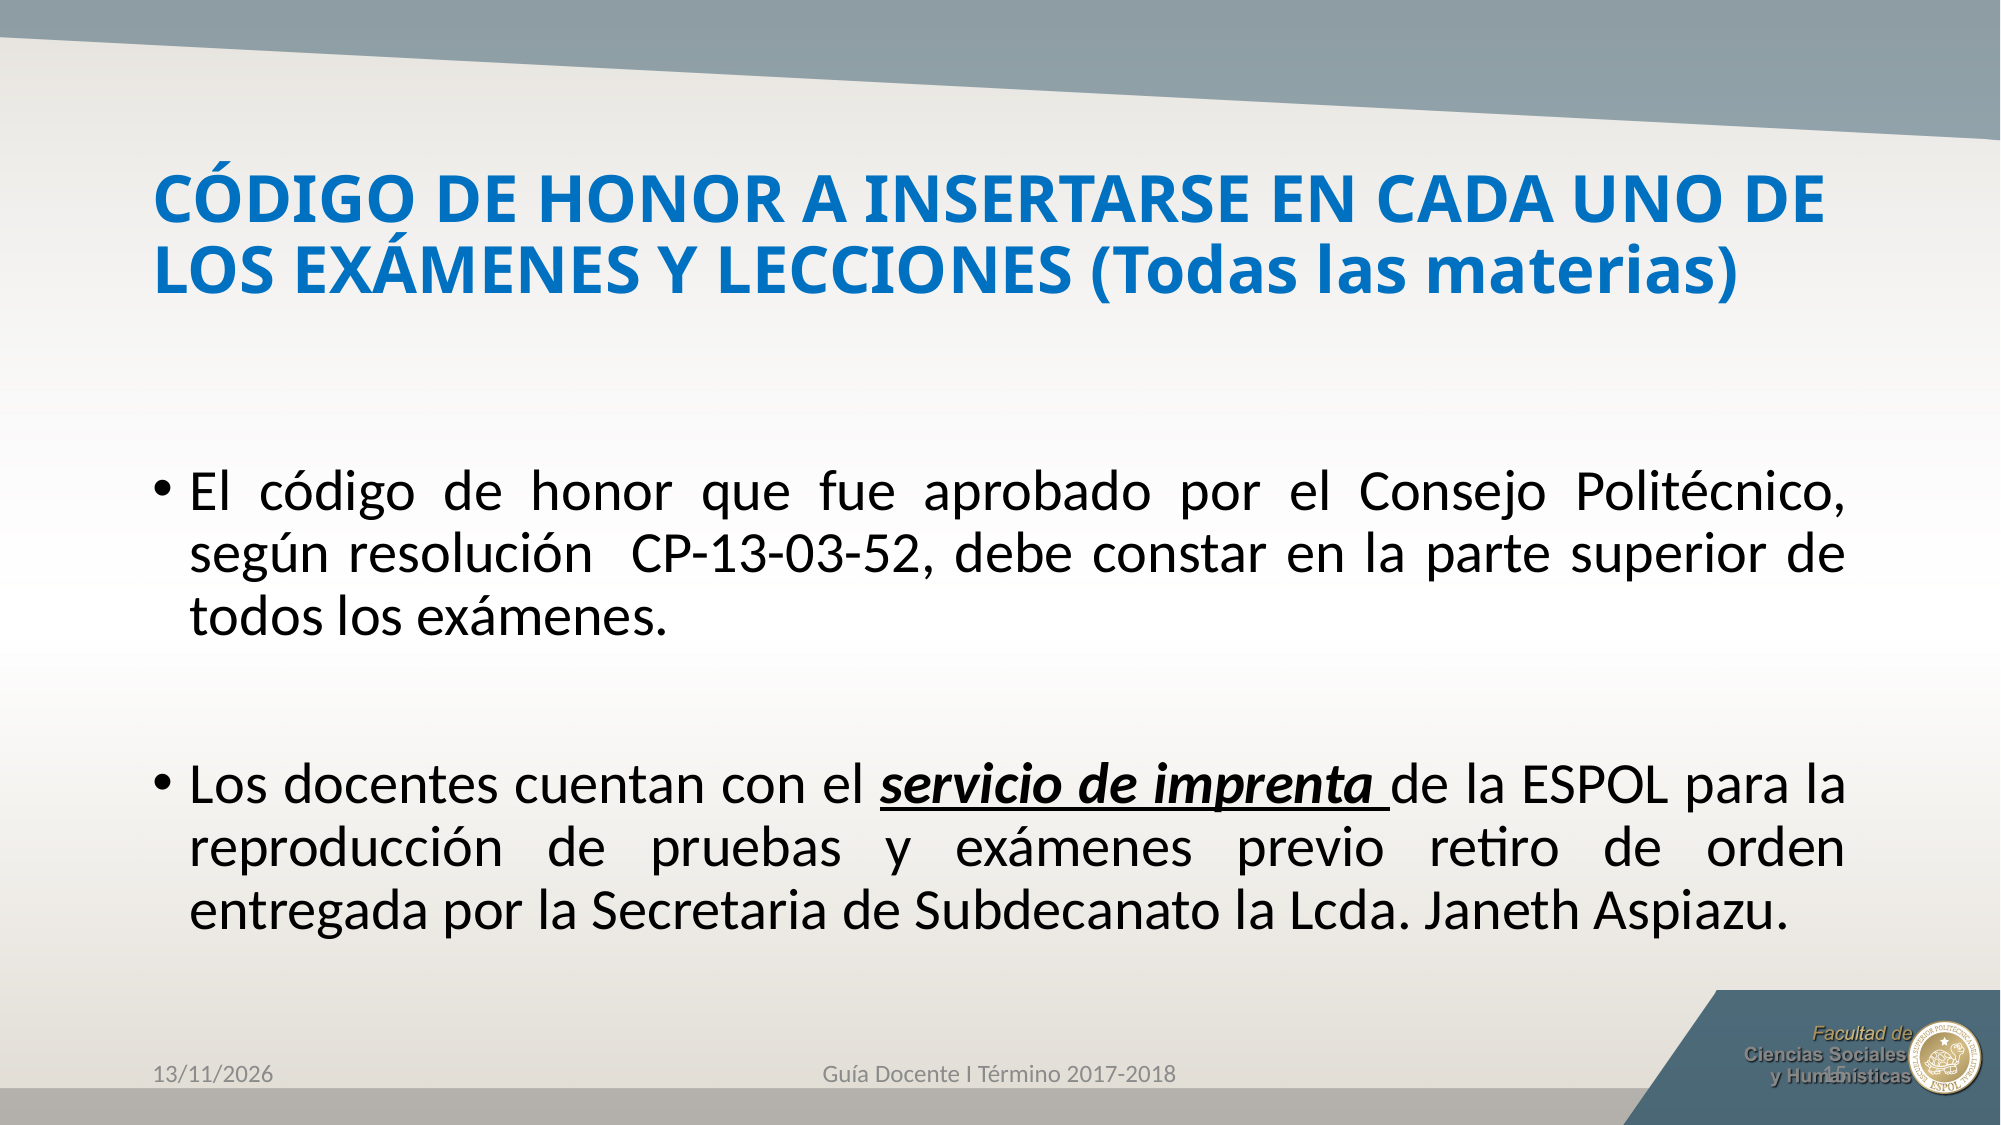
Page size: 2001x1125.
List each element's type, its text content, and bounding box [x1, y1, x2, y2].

footer Guía Docente I Término 2017-2018 [662, 1042, 1338, 1103]
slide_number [137, 1042, 588, 1103]
list El código de honor que fue aprobado por el Consejo Politécnico, según resolución CP-13-03-52, debe constar en la parte superior de todos los exámenes. Los docentes cuentan con el servicio de imprenta de la ESPOL para la reproducción de pruebas y exámenes previo retiro de orden entregada por la Secretaria de Subdecanato la Lcda. Janeth Aspiazu. [137, 452, 1863, 1014]
slide_number 15 [1412, 1042, 1863, 1103]
title CÓDIGO DE HONOR A INSERTARSE EN CADA UNO DE LOS EXÁMENES Y LECCIONES (Todas las materias) [137, 128, 1863, 346]
picture [0, 0, 2001, 1125]
